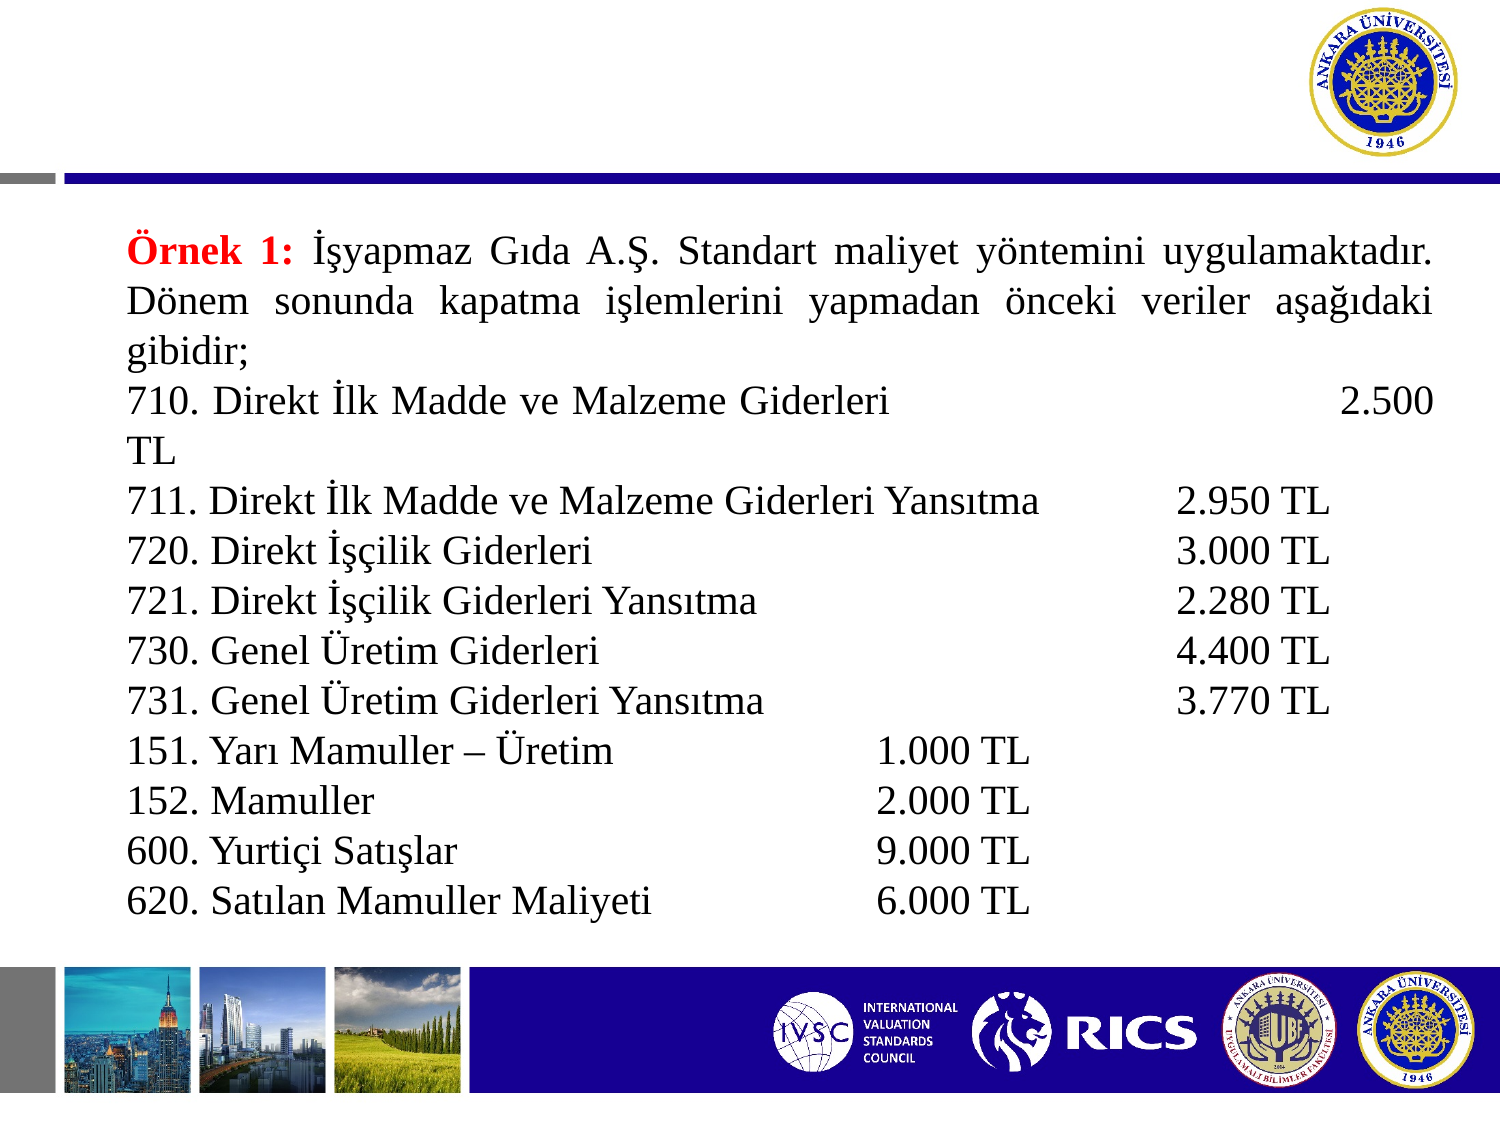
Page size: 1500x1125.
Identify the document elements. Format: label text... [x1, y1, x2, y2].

list Örnek 1: İşyapmaz Gıda A.Ş. Standart maliyet yöntemini uygulamaktadır. Dönem sonunda kapatma işlemlerini yapmadan önceki veriler aşağıdaki gibidir; 710. Direkt İlk Madde ve Malzeme Giderleri 2.500 TL 711. Direkt İlk Madde ve Malzeme Giderleri Yansıtma 2.950 TL 720. Direkt İşçilik Giderleri 3.000 TL 721. Direkt İşçilik Giderleri Yansıtma 2.280 TL 730. Genel Üretim Giderleri 4.400 TL 731. Genel Üretim Giderleri Yansıtma 3.770 TL 151. Yarı Mamuller – Üretim 1.000 TL 152. Mamuller 2.000 TL 600. Yurtiçi Satışlar 9.000 TL 620. Satılan Mamuller Maliyeti 6.000 TL [126, 222, 1435, 900]
picture [0, 0, 1500, 1125]
